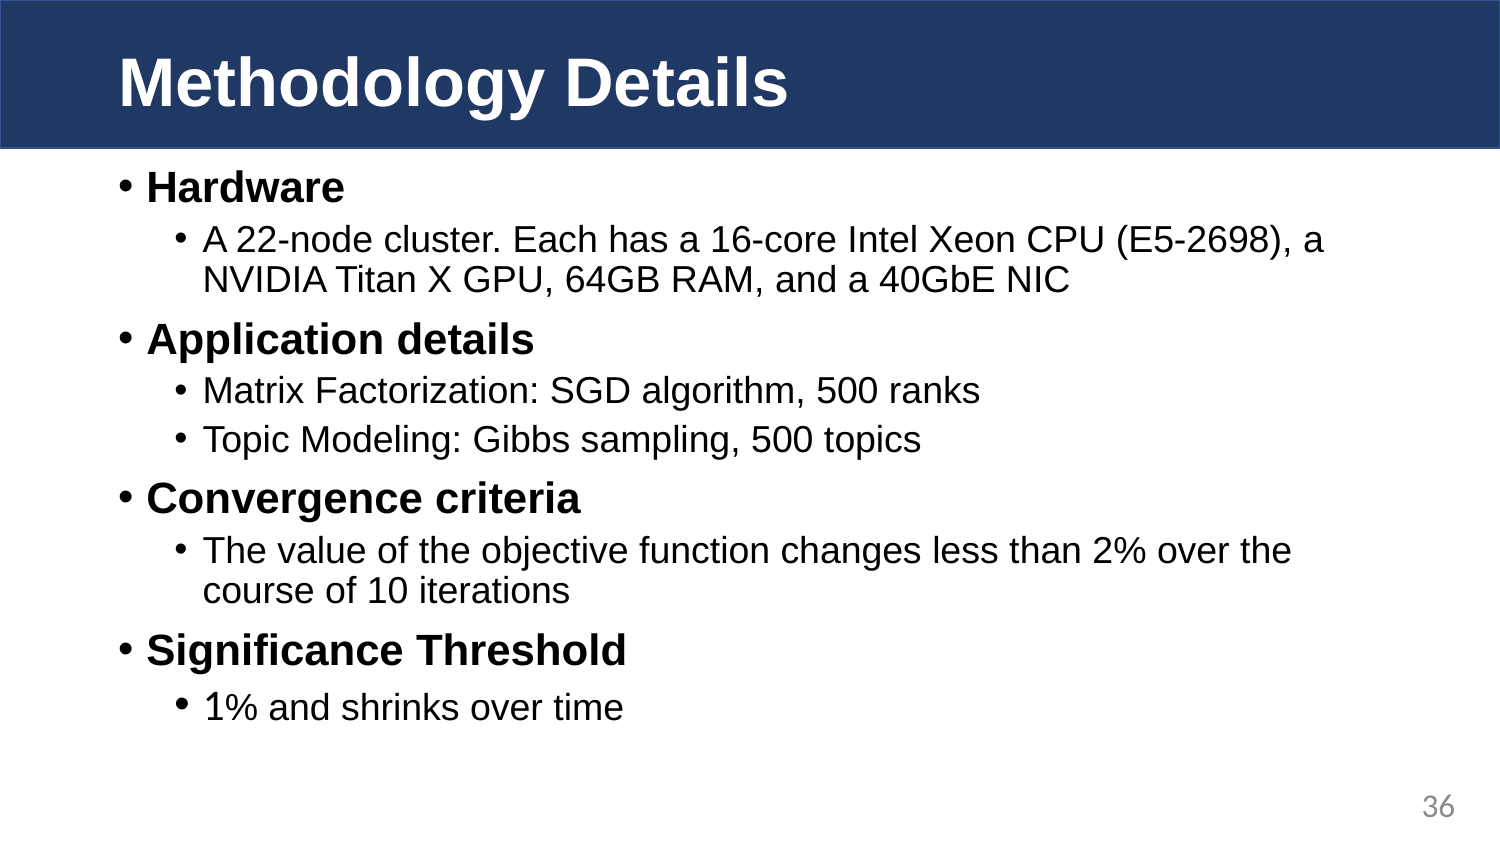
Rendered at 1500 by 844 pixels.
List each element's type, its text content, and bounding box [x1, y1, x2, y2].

title Methodology Details [103, 19, 1397, 149]
slide_number 36 [1132, 782, 1471, 827]
